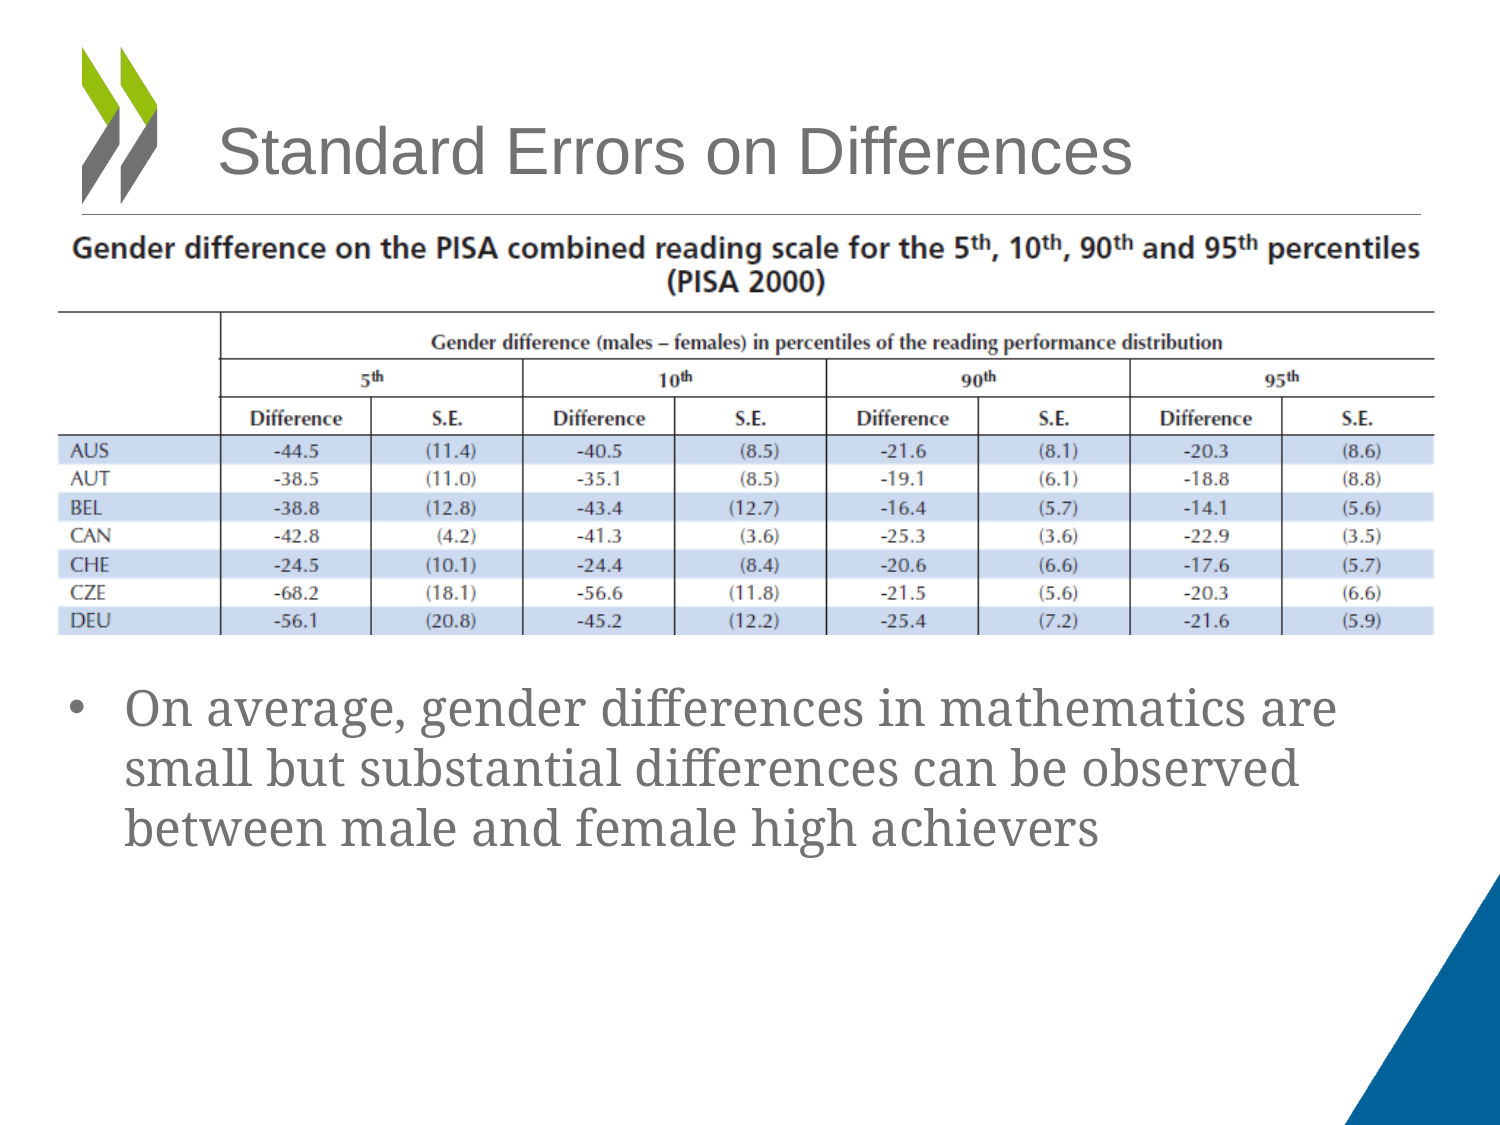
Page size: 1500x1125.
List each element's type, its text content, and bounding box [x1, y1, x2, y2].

text_box Standard Errors on Differences [202, 63, 1419, 228]
picture [1344, 873, 1500, 1125]
picture [29, 231, 1477, 635]
list On average, gender differences in mathematics are small but substantial differences can be observed between male and female high achievers [53, 668, 1402, 953]
